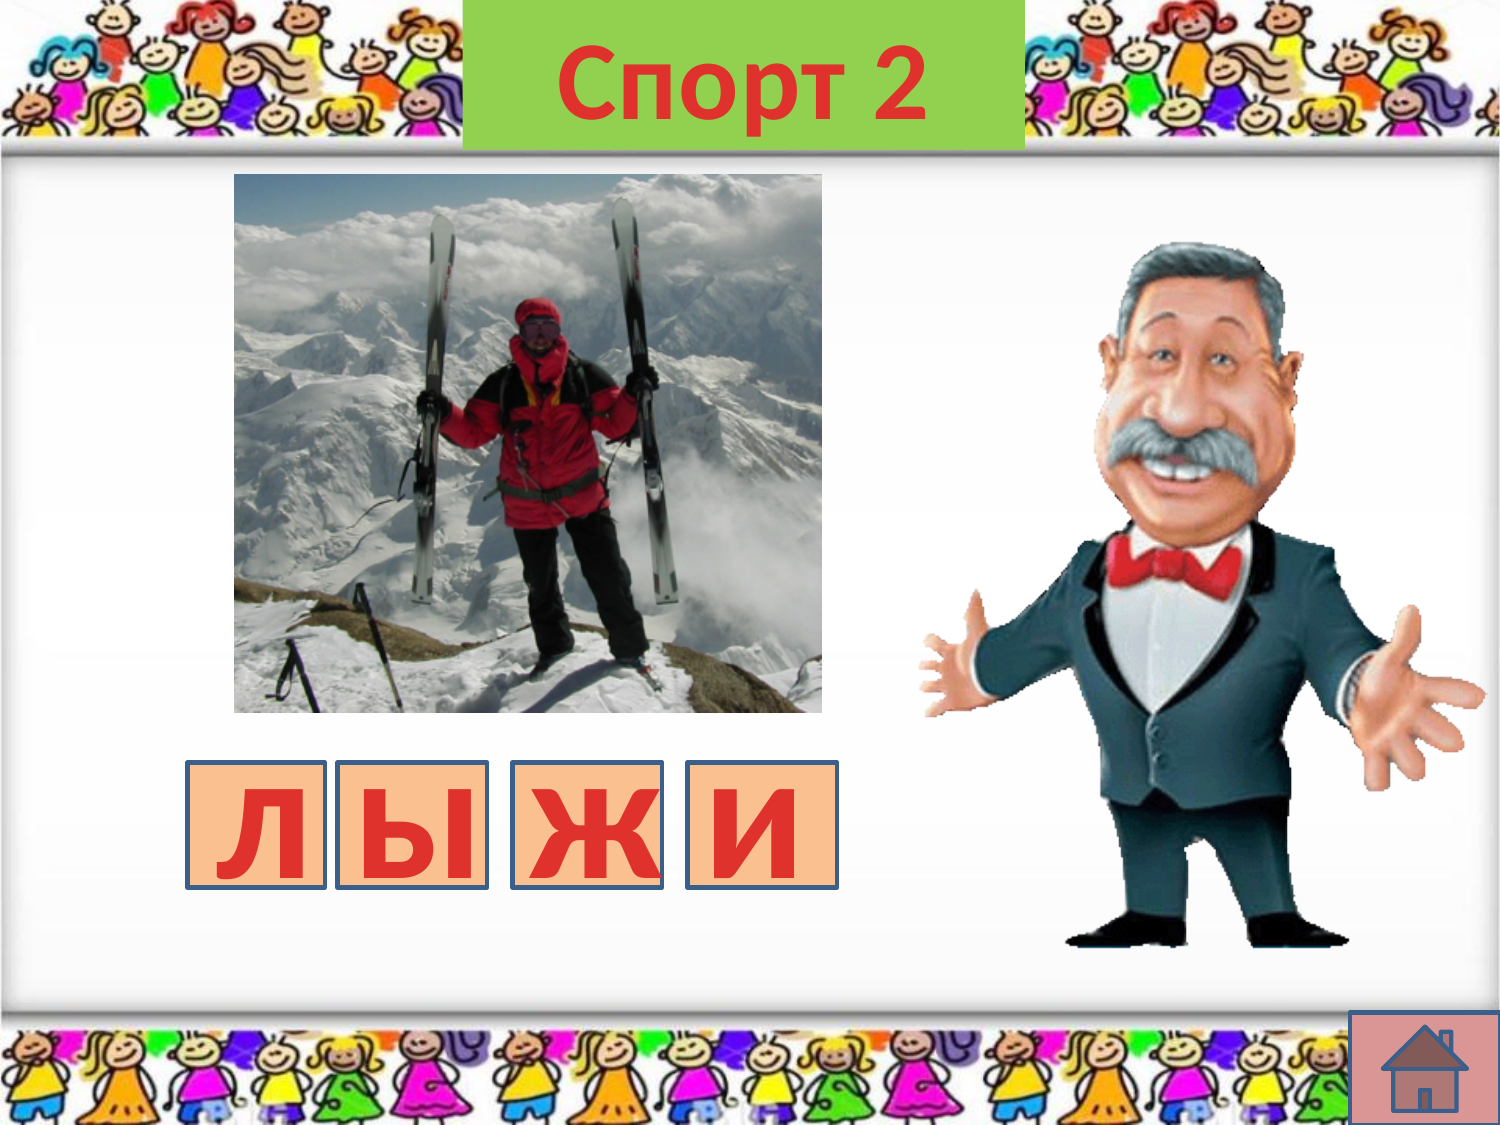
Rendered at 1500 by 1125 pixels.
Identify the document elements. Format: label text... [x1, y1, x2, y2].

text_box Спорт 2 [462, 0, 1025, 150]
text_box л [202, 687, 328, 923]
text_box [185, 760, 202, 890]
text_box [821, 760, 839, 890]
text_box [1348, 1010, 1500, 1125]
text_box ж [513, 722, 679, 923]
text_box ы [338, 722, 500, 923]
picture [0, 0, 1500, 1125]
text_box и [688, 721, 821, 923]
